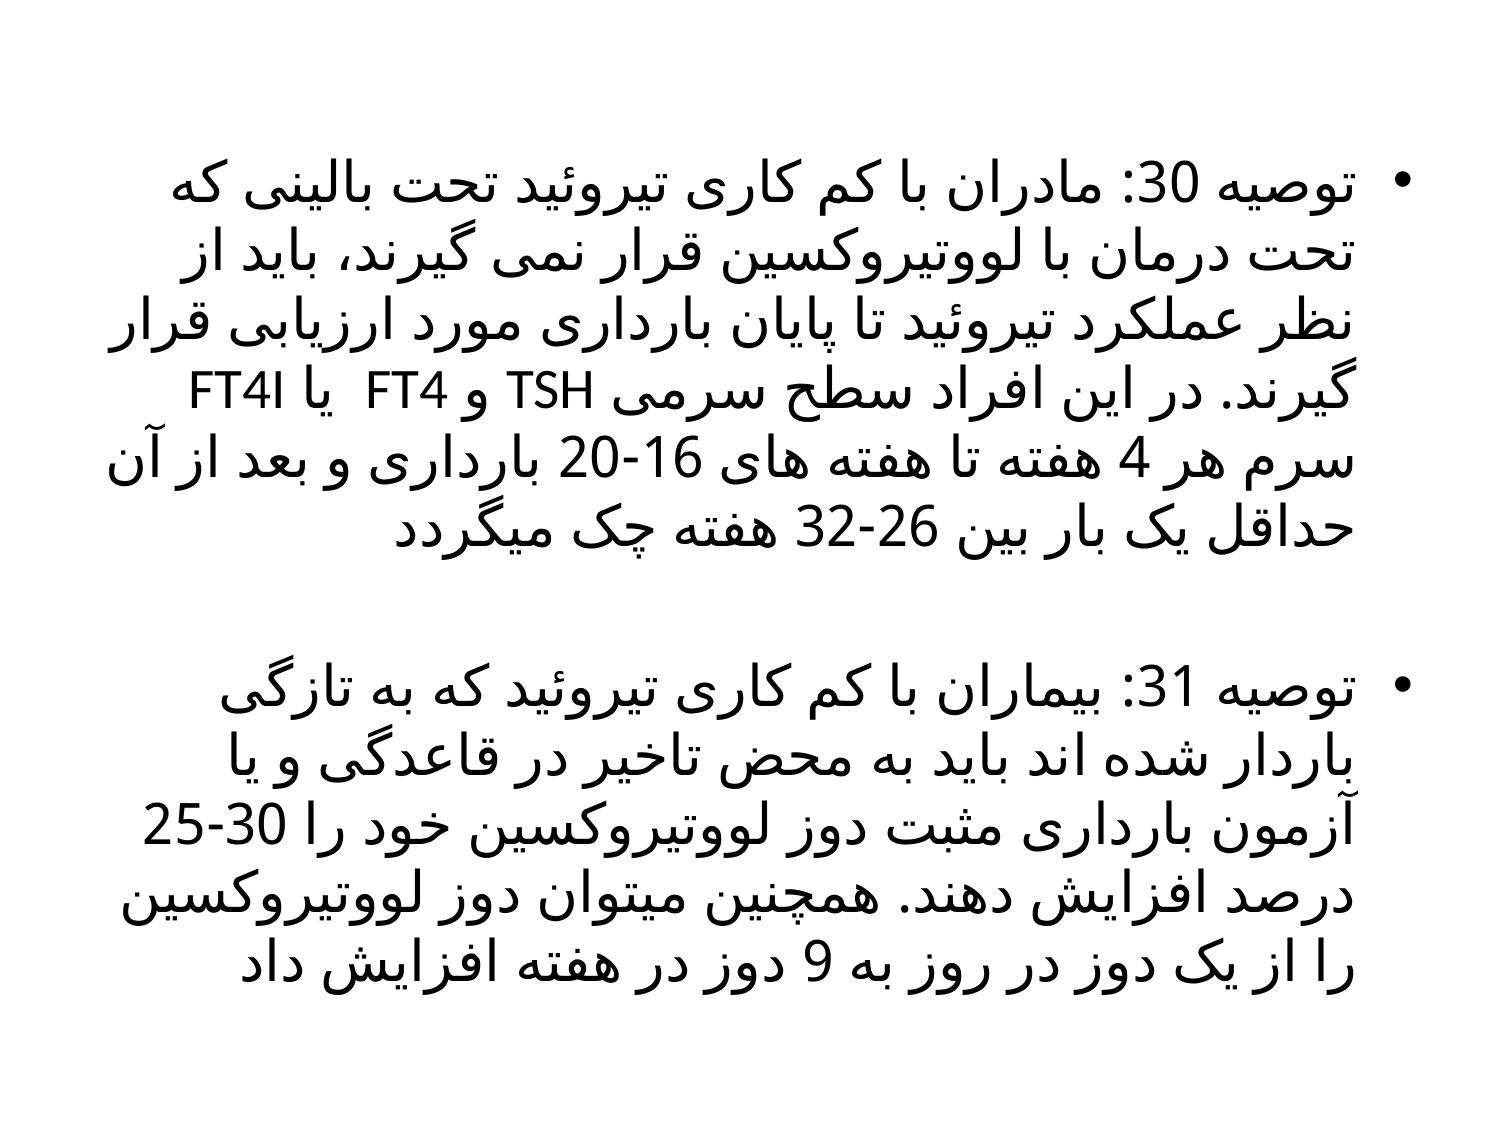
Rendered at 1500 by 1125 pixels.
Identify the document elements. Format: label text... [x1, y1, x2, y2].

list توصیه 30: مادران با کم کاری تیروئید تحت بالینی که تحت درمان با لووتیروکسین قرار نمی گیرند، باید از نظر عملکرد تیروئید تا پایان بارداری مورد ارزیابی قرار گیرند. در این افراد سطح سرمی TSH و FT4 یا FT4I سرم هر 4 هفته تا هفته های 16-20 بارداری و بعد از آن حداقل یک بار بین 26-32 هفته چک میگردد توصیه 31: بیماران با کم کاری تیروئید که به تازگی باردار شده اند باید به محض تاخیر در قاعدگی و یا آزمون بارداری مثبت دوز لووتیروکسین خود را 30-25 درصد افزایش دهند. همچنین میتوان دوز لووتیروکسین را از یک دوز در روز به 9 دوز در هفته افزایش داد [75, 137, 1425, 1005]
